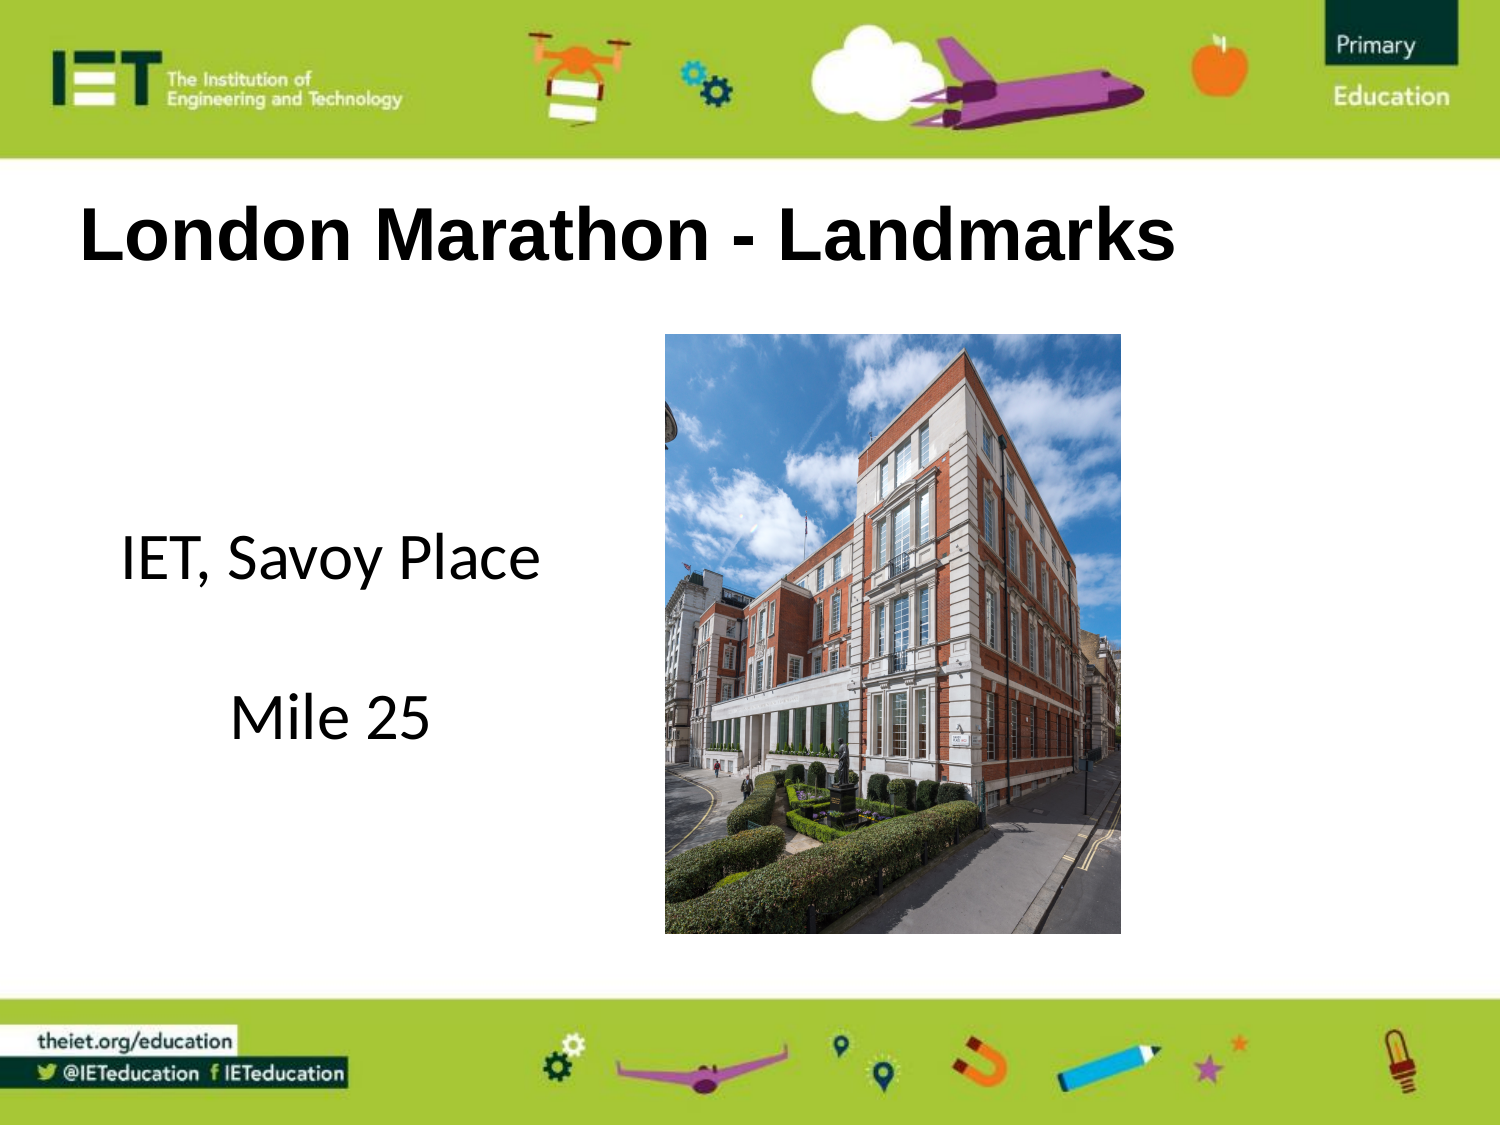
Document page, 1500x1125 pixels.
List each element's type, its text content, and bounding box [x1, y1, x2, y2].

picture [0, 0, 1500, 1125]
text_box [0, 171, 1484, 306]
text_box IET, Savoy Place Mile 25 [78, 505, 585, 760]
text_box London Marathon - Landmarks [64, 177, 1267, 283]
